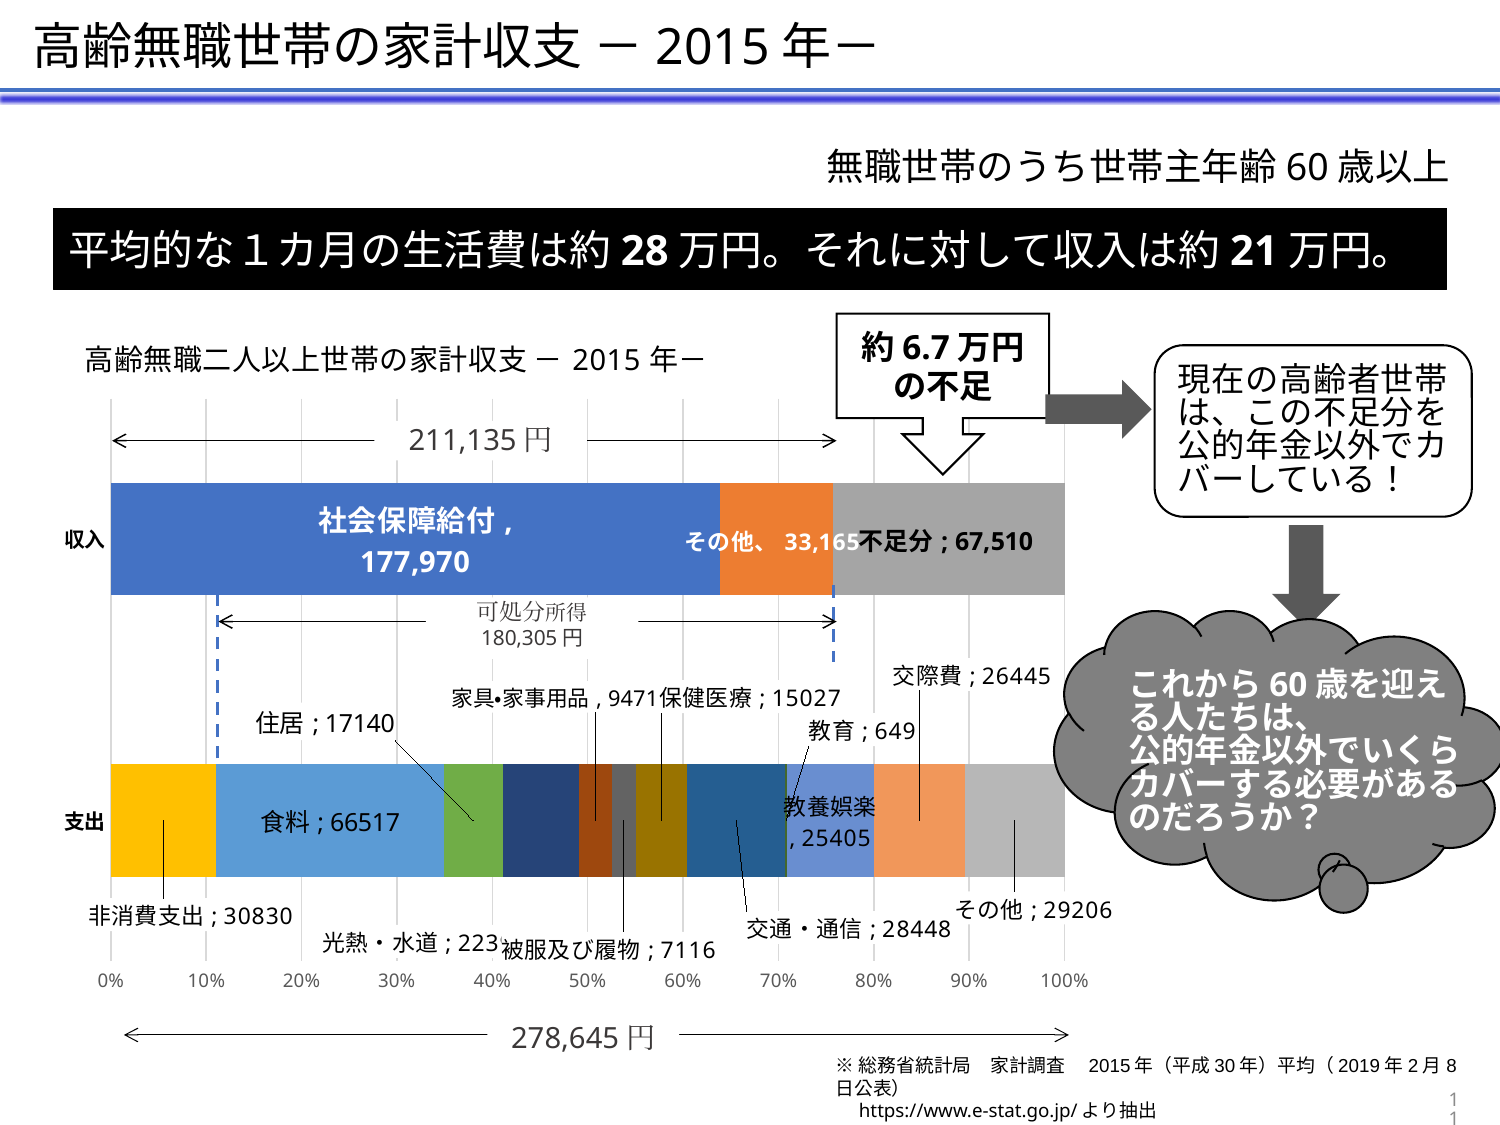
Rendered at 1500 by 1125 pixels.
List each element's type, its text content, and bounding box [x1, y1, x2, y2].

chart [42, 301, 1114, 1008]
text_box 現在の高齢者世帯は、この不足分を公的年金以外でカバーしている！ [1153, 344, 1473, 518]
text_box [1271, 525, 1341, 610]
text_box 無職世帯のうち世帯主年齢60歳以上 [812, 135, 1500, 196]
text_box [1054, 610, 1500, 900]
text_box 平均的な１カ月の生活費は約28万円。それに対して収入は約21万円。 [53, 208, 1447, 290]
text_box 278,645円 [487, 1019, 680, 1034]
text_box [1114, 377, 1153, 442]
text_box ※総務省統計局 家計調査 2015年（平成30年）平均（2019年2月8日公表） https://www.e-stat.go.jp/より抽出 [820, 1046, 1495, 1125]
text_box 高齢無職世帯の家計収支 －2015年－ [17, 7, 1211, 82]
text_box 278,645円 [487, 1036, 680, 1059]
